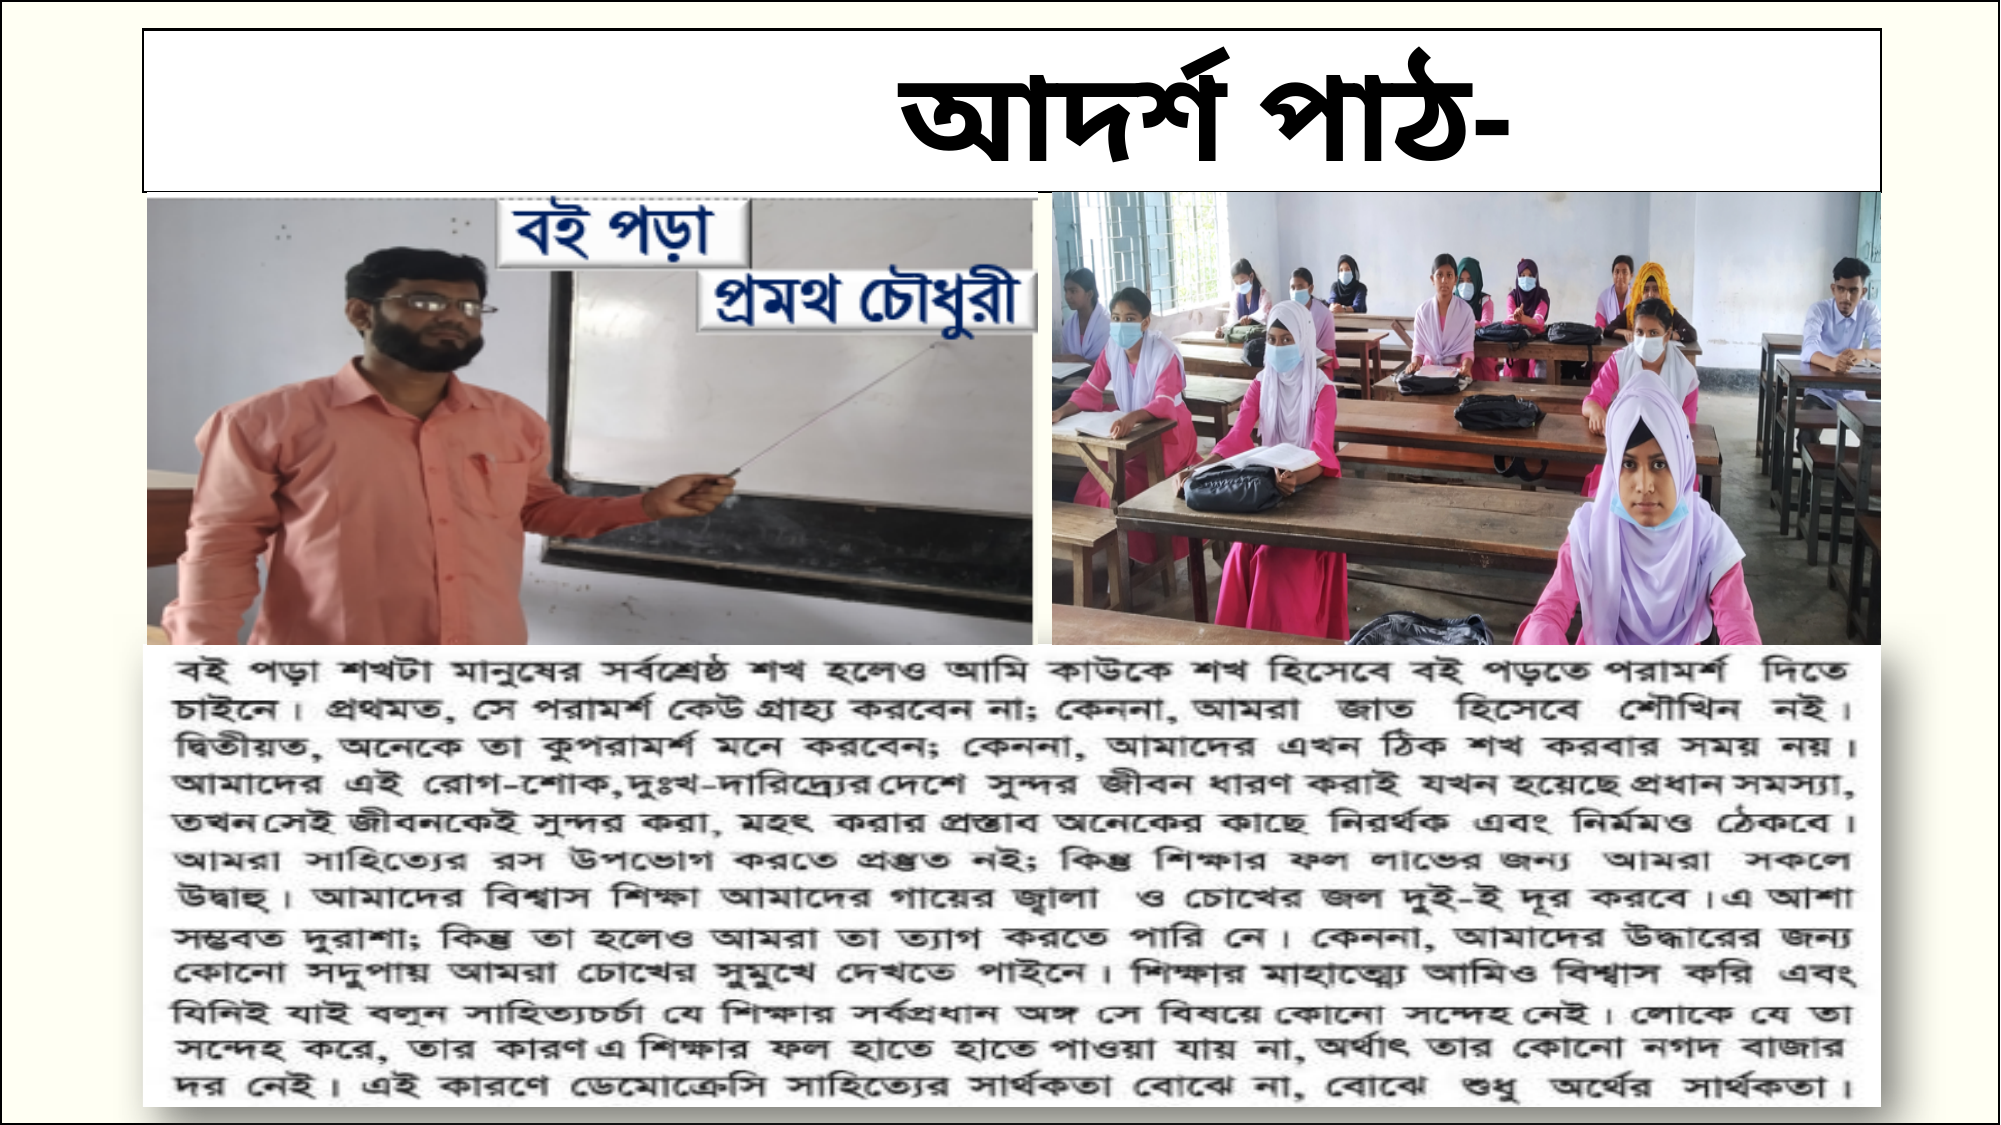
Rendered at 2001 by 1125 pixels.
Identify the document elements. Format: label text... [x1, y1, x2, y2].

text_box [0, 0, 2000, 1125]
text_box আদর্শ পাঠ- [142, 29, 1881, 193]
picture [142, 192, 1881, 1108]
